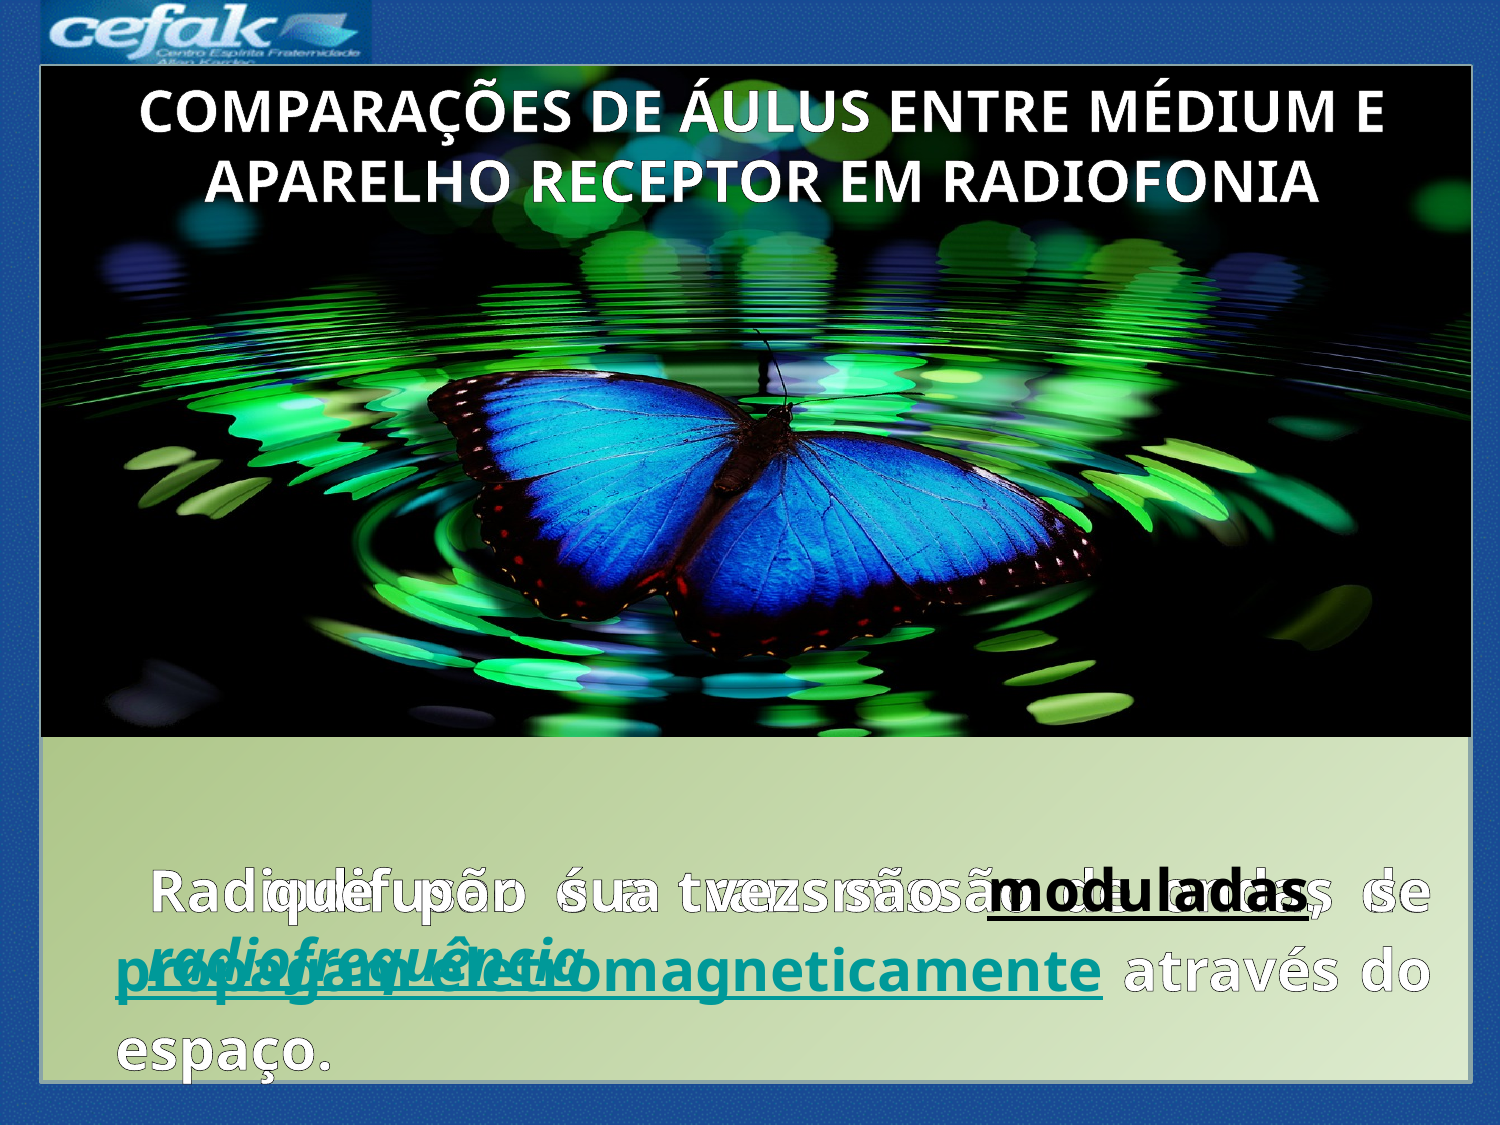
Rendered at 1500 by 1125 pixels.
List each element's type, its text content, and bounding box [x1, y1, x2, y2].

list Radiodifusão é a transmissão de ondas de radiofrequência [76, 845, 1448, 1024]
picture [0, 0, 1500, 1125]
text_box [39, 743, 1473, 1084]
text_box que por sua vez são moduladas, se propagam eletromagneticamente através do espaço. [100, 846, 1447, 1090]
